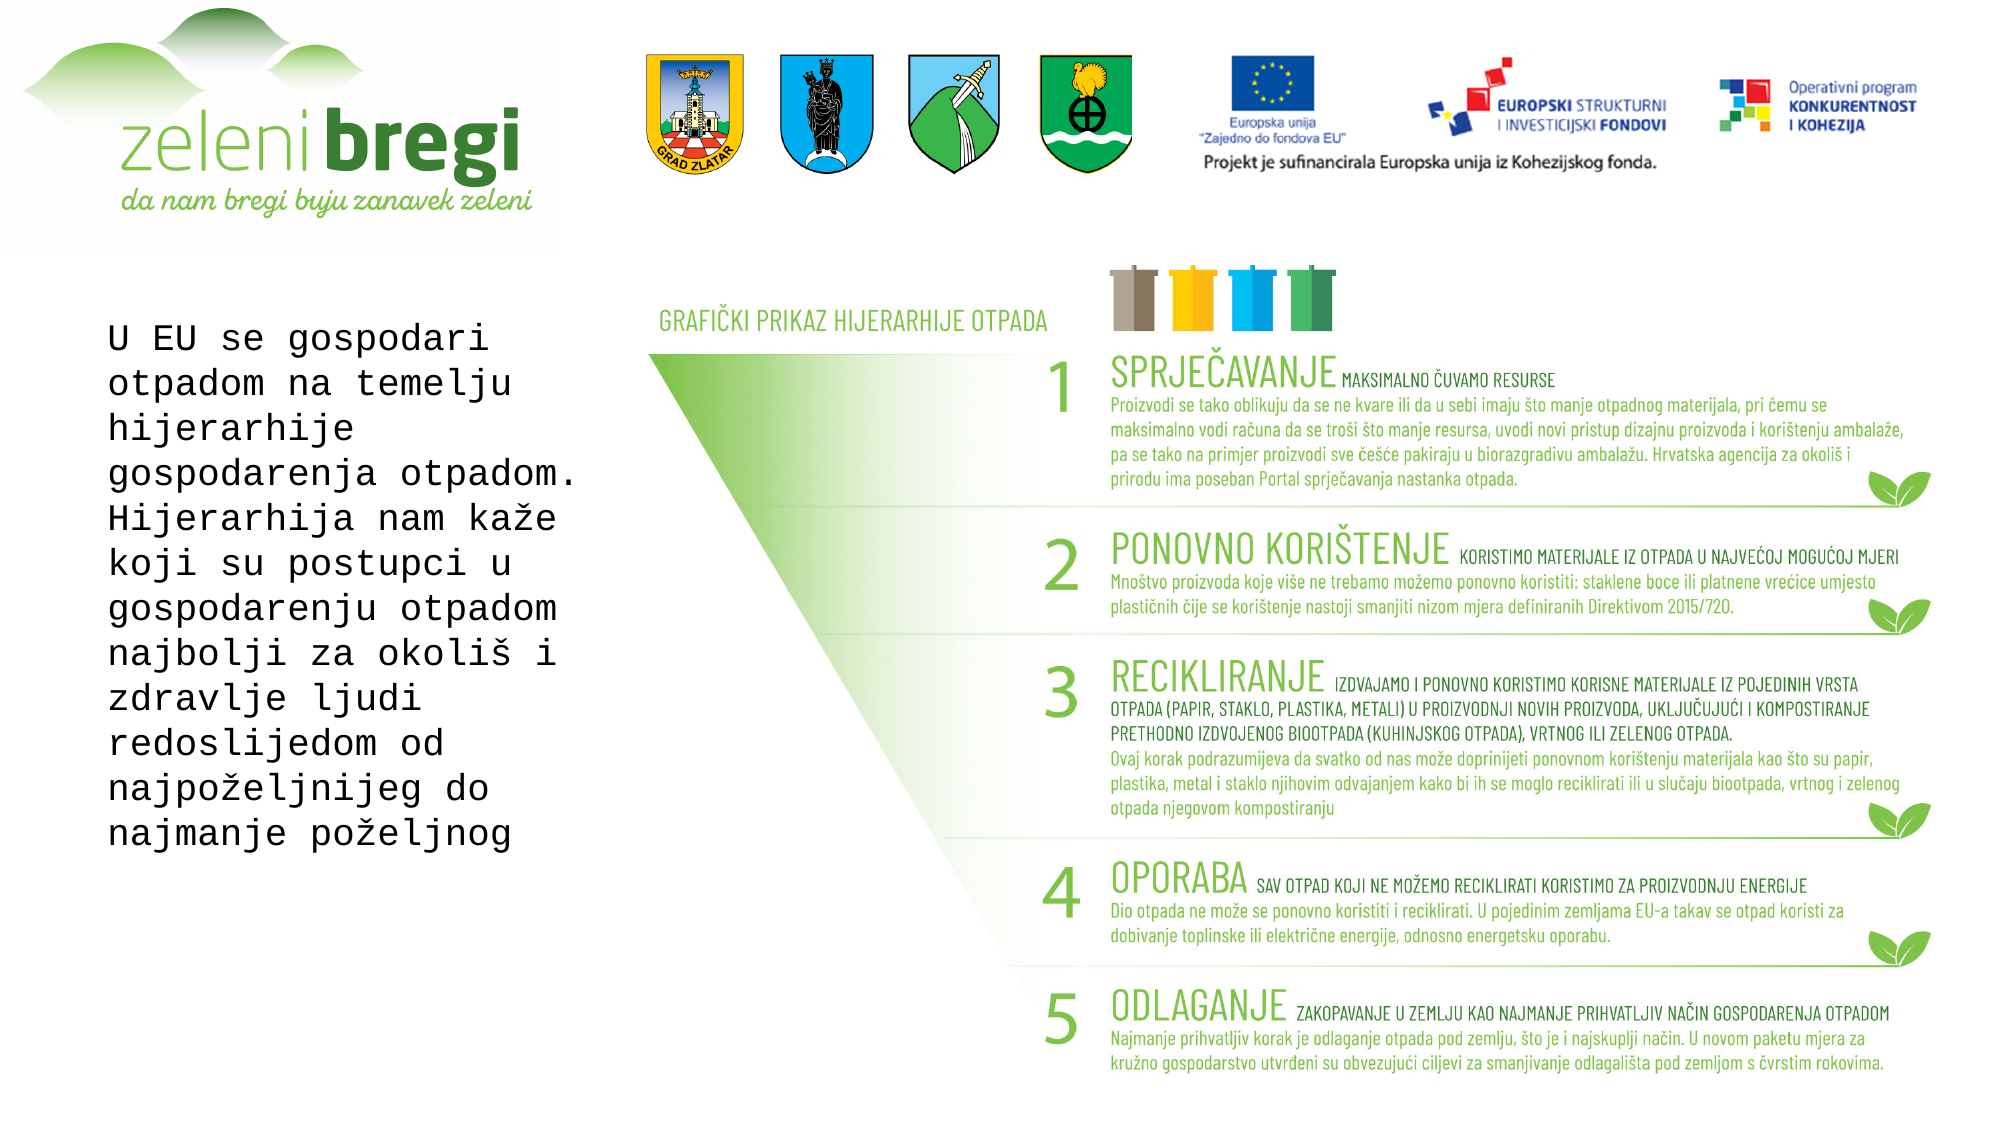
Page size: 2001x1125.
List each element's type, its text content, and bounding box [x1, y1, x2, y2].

picture [0, 0, 556, 254]
text_box U EU se gospodari otpadom na temelju hijerarhije gospodarenja otpadom. Hijerarhija nam kaže koji su postupci u gospodarenju otpadom najbolji za okoliš i zdravlje ljudi redoslijedom od najpoželjnijeg do najmanje poželjnog [92, 305, 648, 860]
picture [616, 27, 2000, 198]
picture [648, 265, 1931, 1074]
